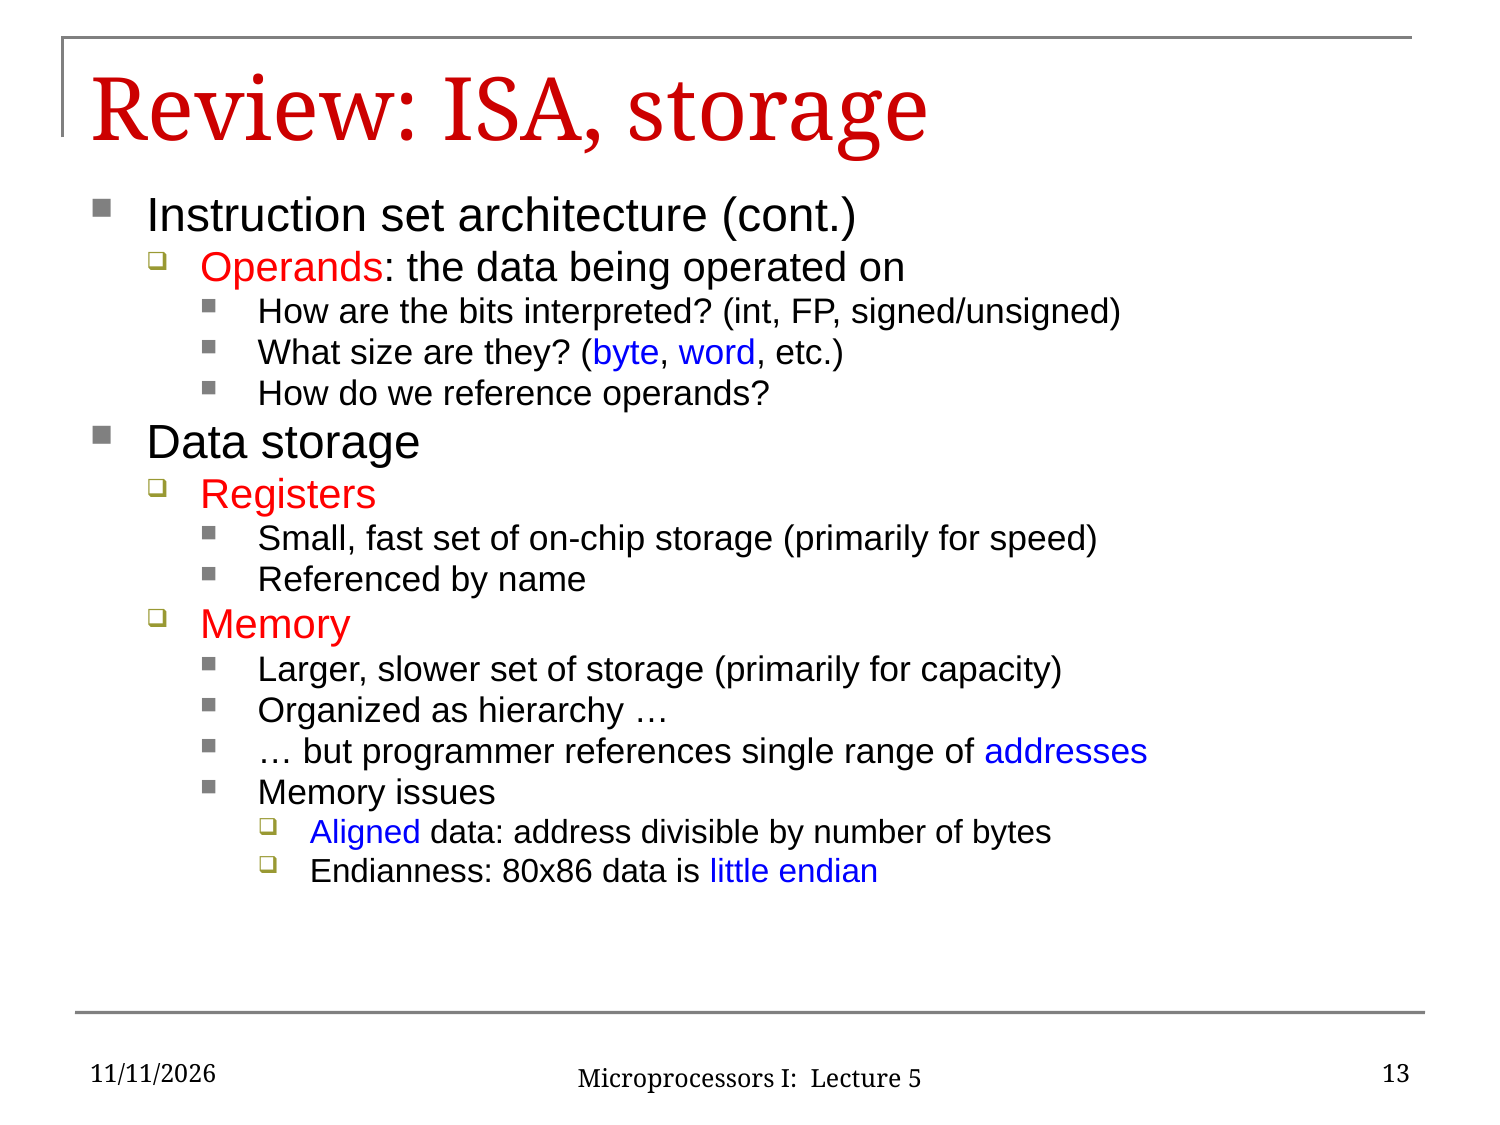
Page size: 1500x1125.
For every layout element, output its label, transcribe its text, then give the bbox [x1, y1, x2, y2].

footer Microprocessors I: Lecture 5 [512, 1024, 988, 1101]
list Instruction set architecture (cont.) Operands: the data being operated on How are the bits interpreted? (int, FP, signed/unsigned) What size are they? (byte, word, etc.) How do we reference operands? Data storage Registers Small, fast set of on-chip storage (primarily for speed) Referenced by name Memory Larger, slower set of storage (primarily for capacity) Organized as hierarchy … … but programmer references single range of addresses Memory issues Aligned data: address divisible by number of bytes Endianness: 80x86 data is little endian [75, 187, 1425, 1006]
title Review: ISA, storage [75, 45, 1425, 163]
slide_number 13 [1074, 1023, 1426, 1100]
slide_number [74, 1023, 426, 1100]
